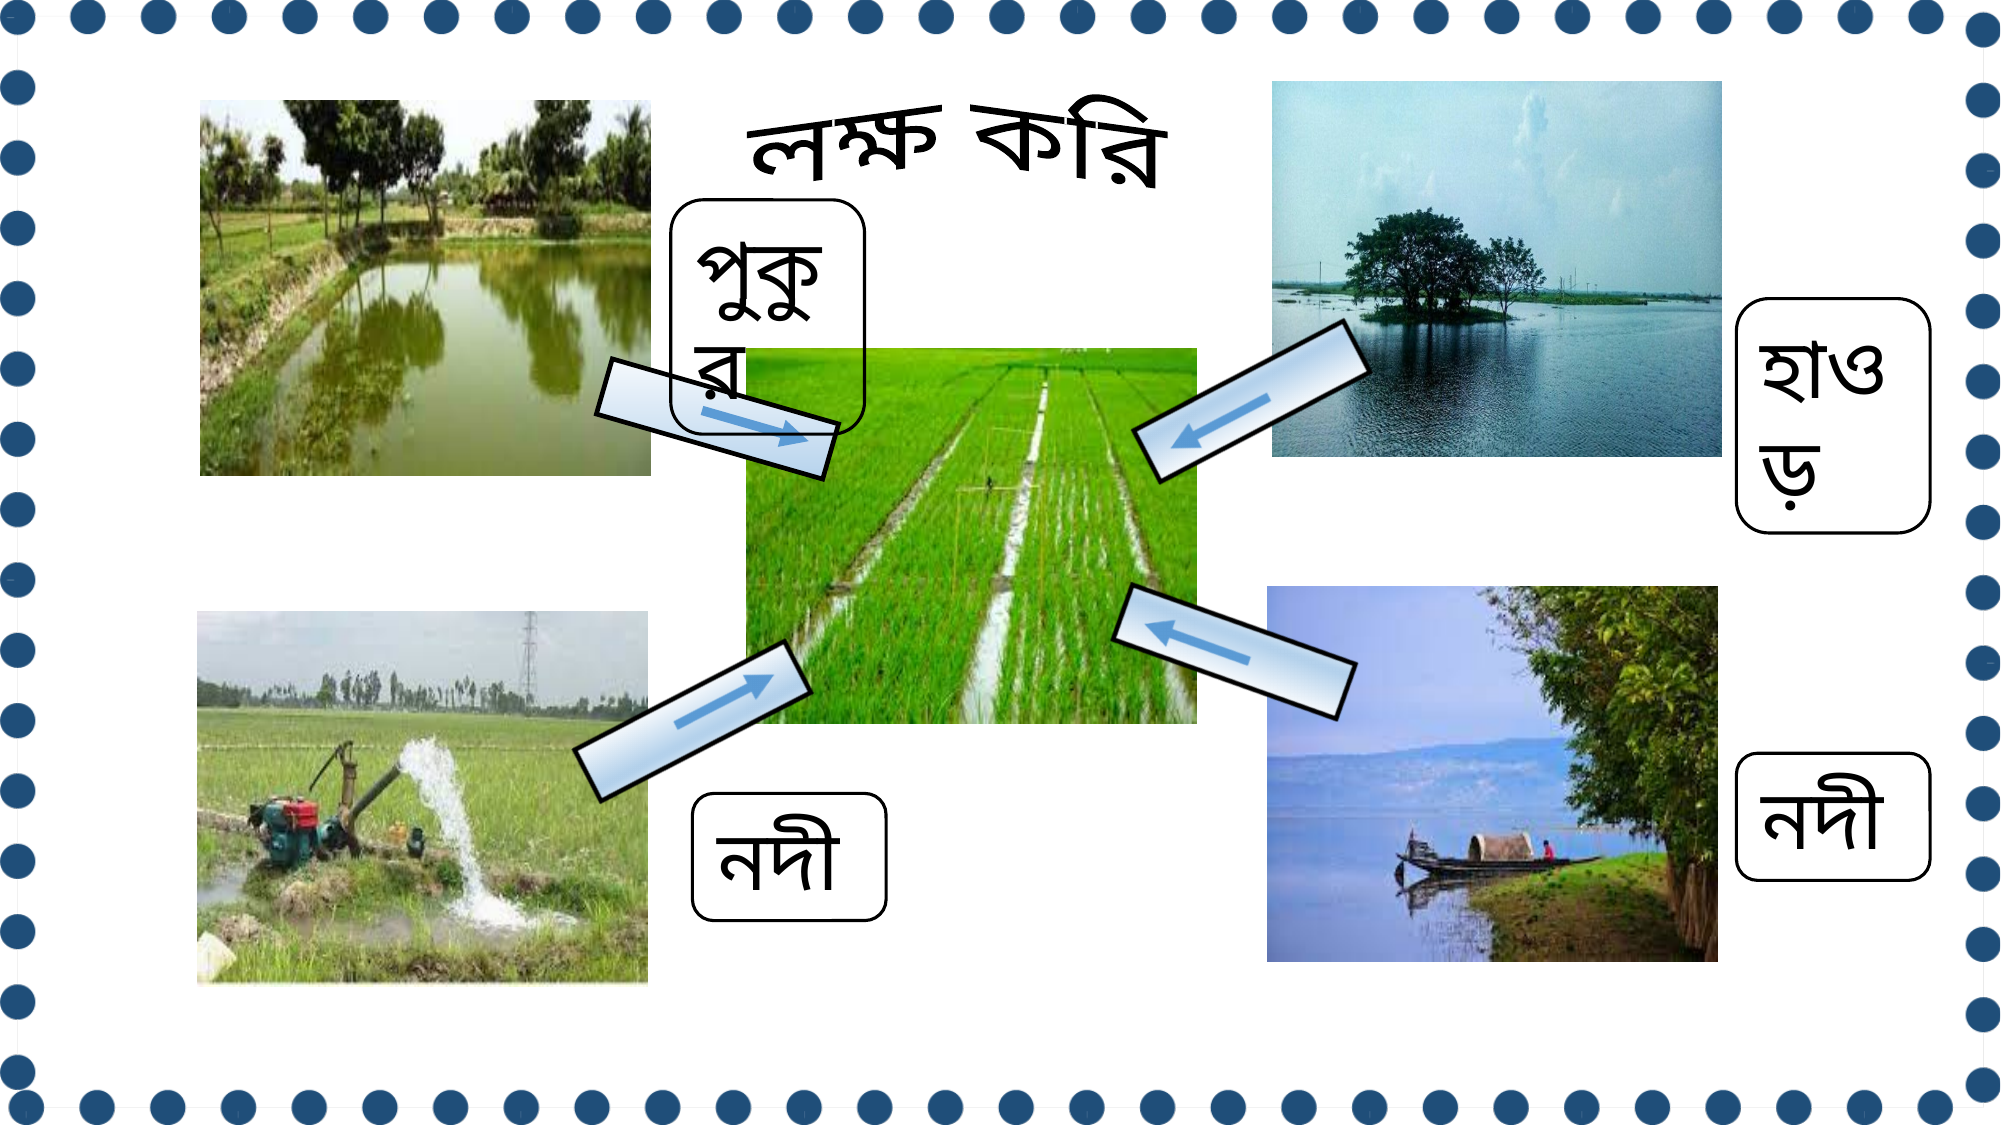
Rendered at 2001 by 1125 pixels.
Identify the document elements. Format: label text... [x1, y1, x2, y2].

text_box নদী [692, 793, 887, 921]
text_box নদী [1736, 753, 1931, 881]
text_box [599, 390, 836, 448]
picture [0, 0, 2001, 1125]
text_box পুকুর [670, 199, 865, 390]
text_box হাওড় [1736, 298, 1931, 533]
